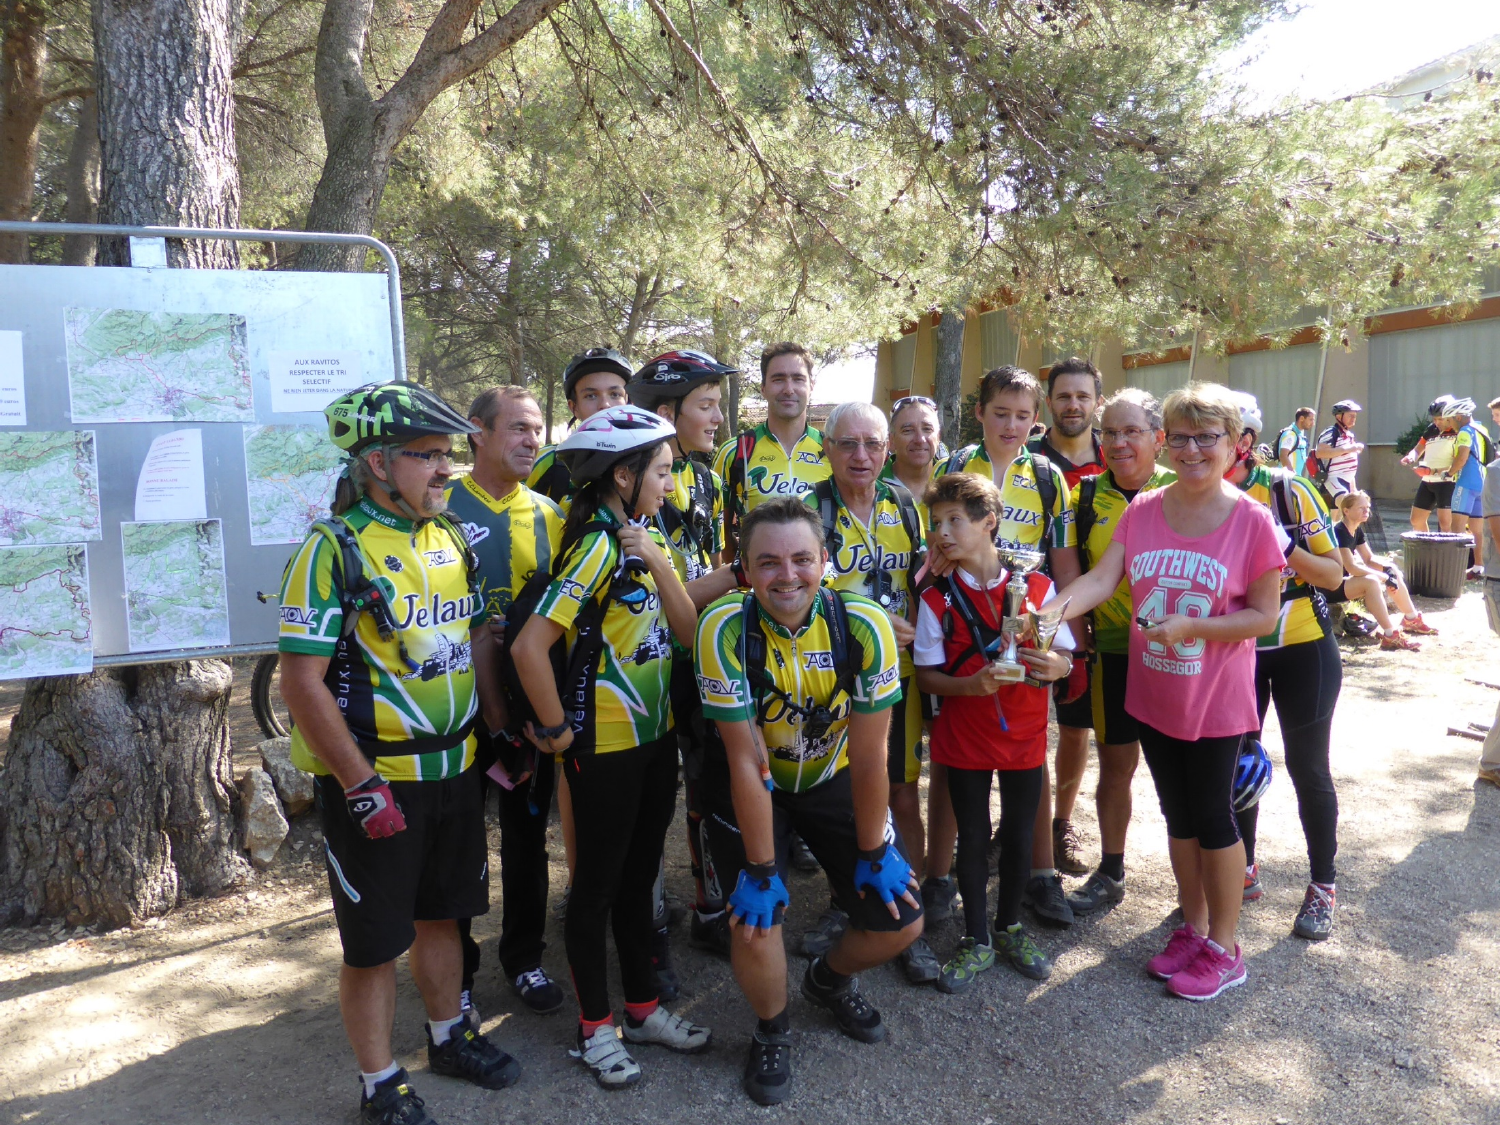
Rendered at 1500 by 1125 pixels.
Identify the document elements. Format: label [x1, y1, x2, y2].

list [0, 0, 1500, 1125]
